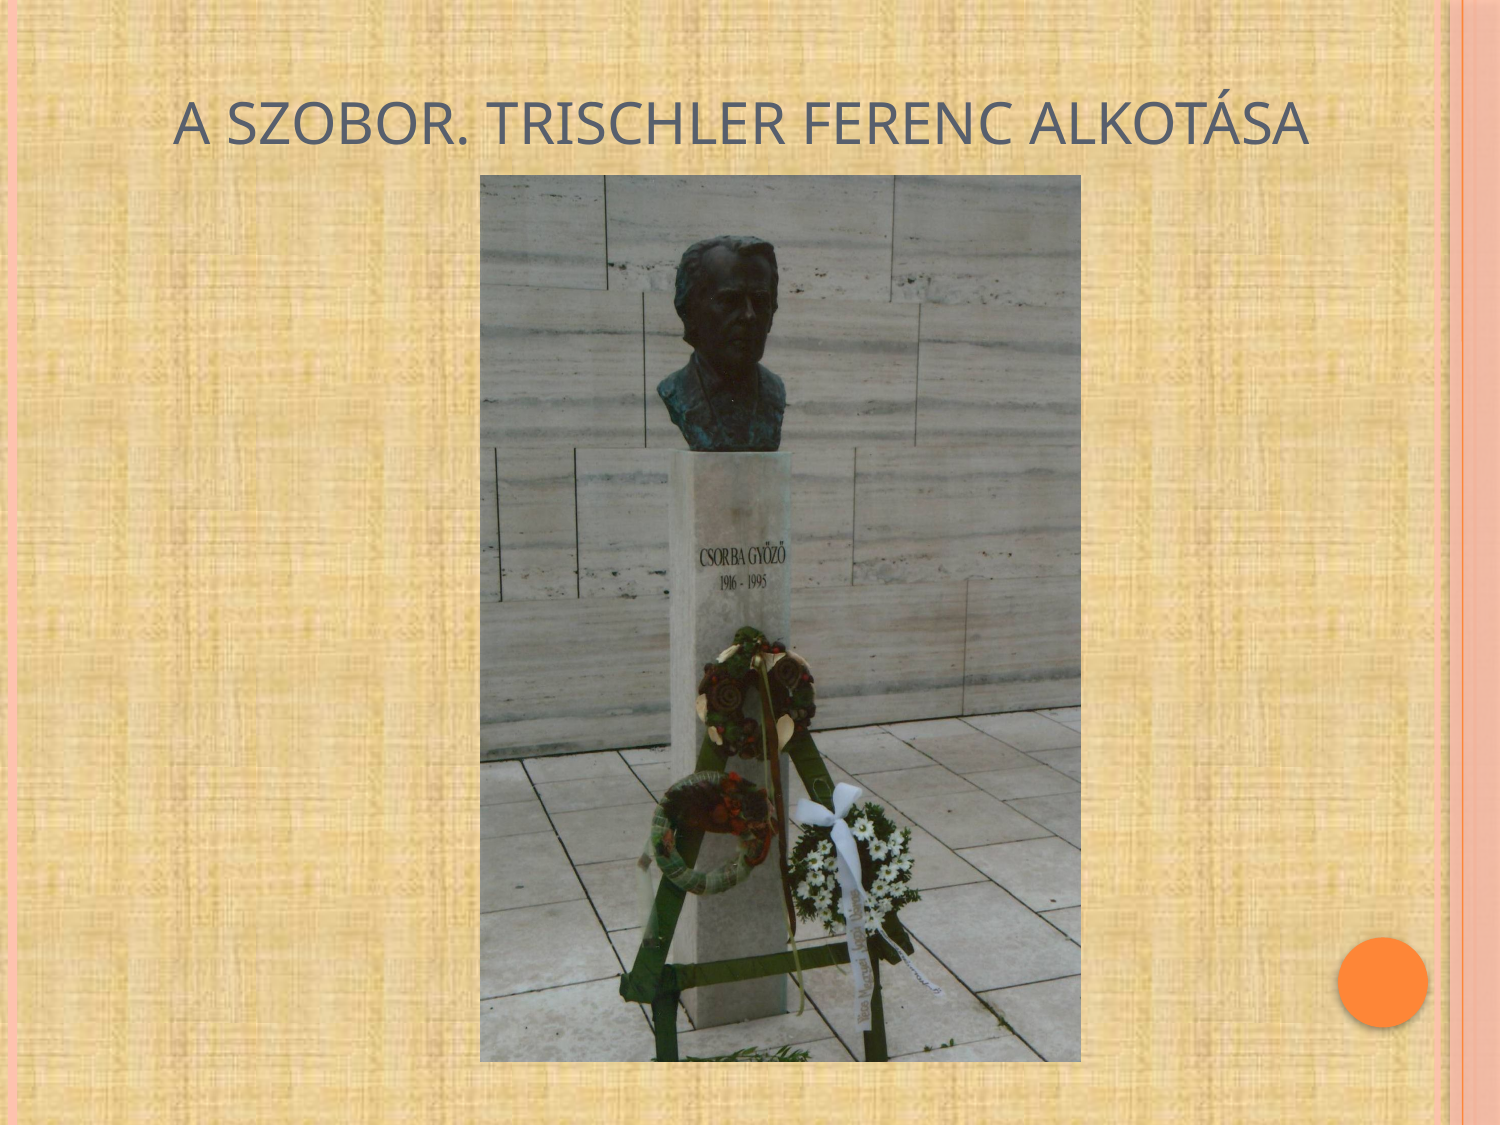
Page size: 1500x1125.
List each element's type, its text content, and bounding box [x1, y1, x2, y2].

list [479, 175, 1081, 1063]
title A szobor. Trischler Ferenc alkotása [75, 45, 1425, 164]
picture [1441, 0, 1449, 1125]
picture [0, 0, 7, 1125]
picture [18, 0, 1434, 1125]
